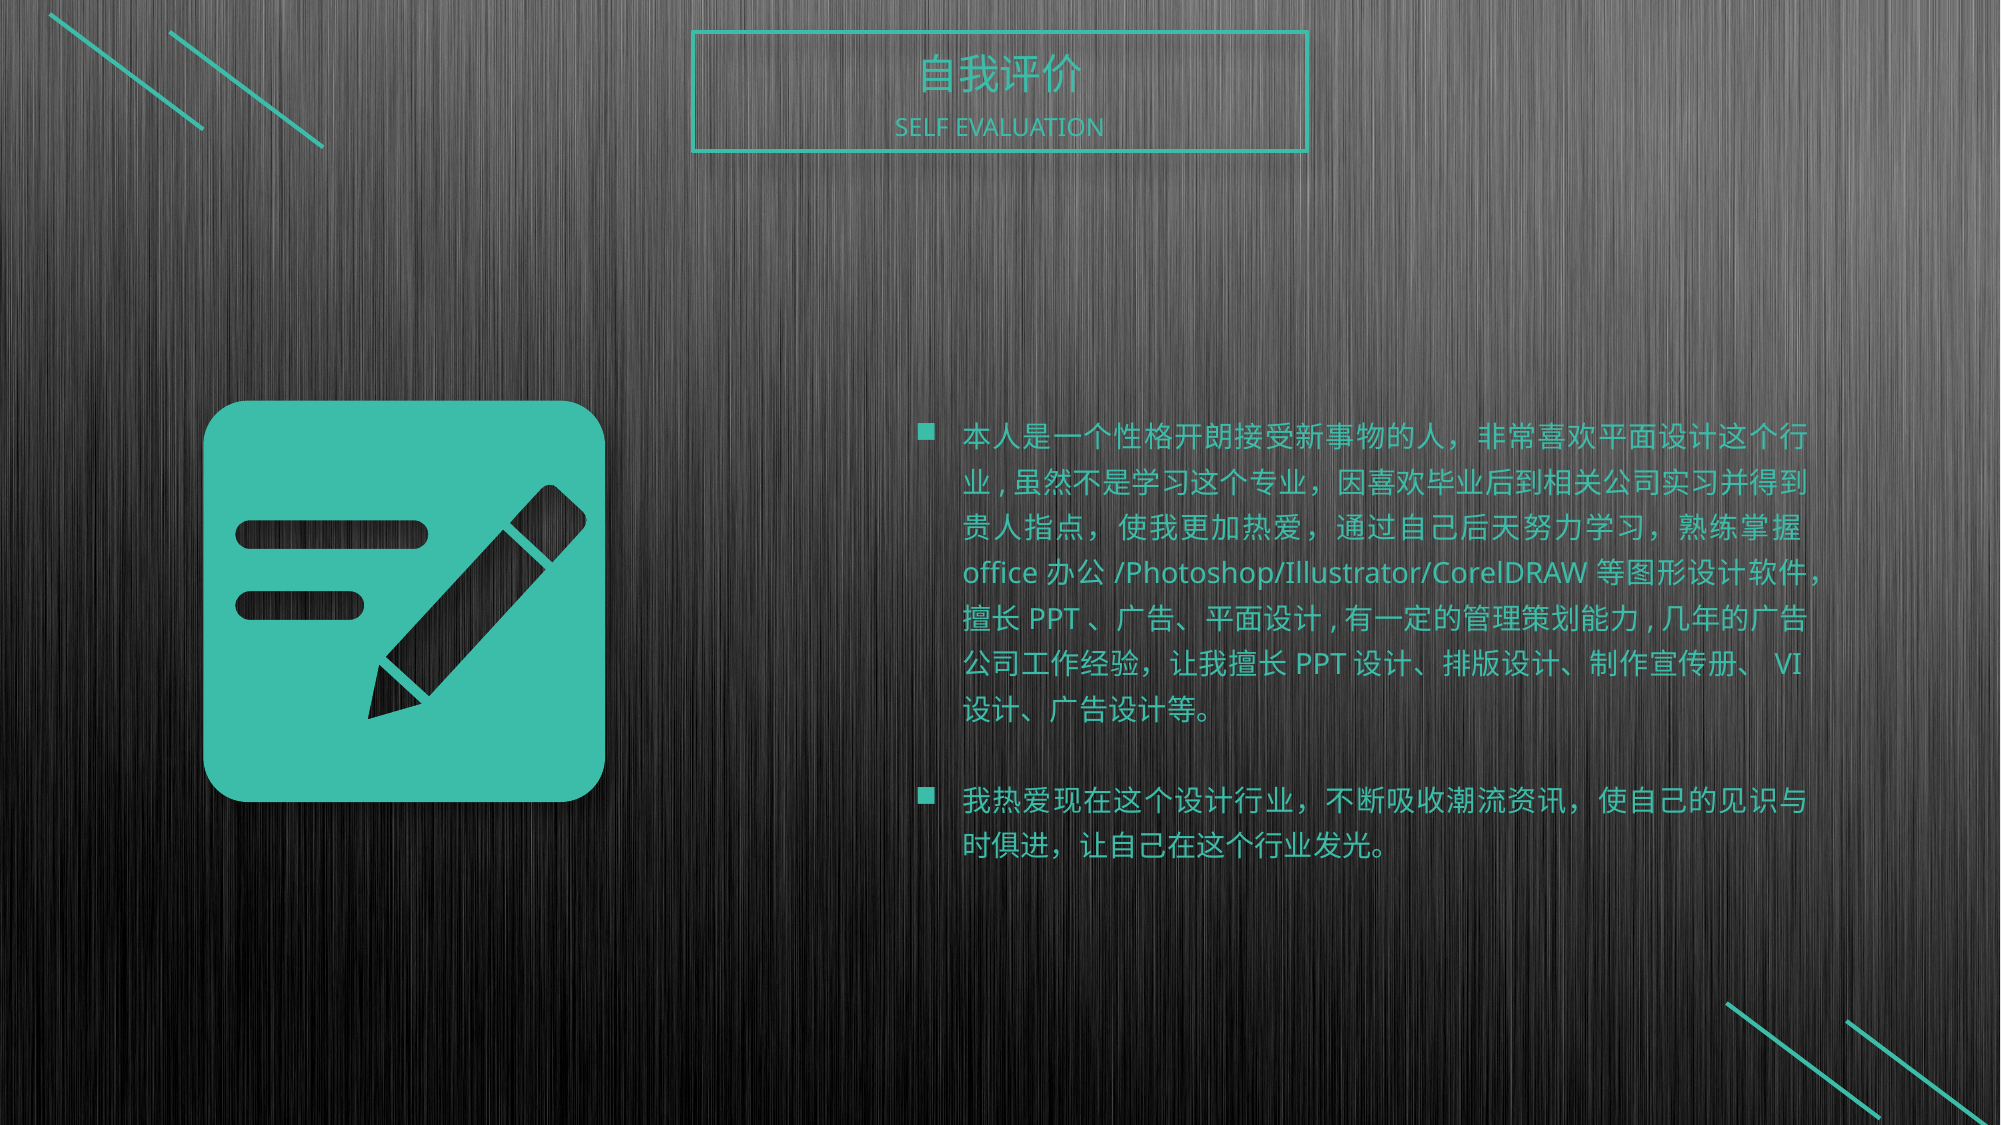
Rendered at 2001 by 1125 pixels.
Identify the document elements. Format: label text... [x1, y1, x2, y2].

text_box SELF EVALUATION [818, 94, 1182, 149]
text_box [692, 31, 1308, 152]
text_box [49, 13, 324, 148]
text_box 本人是一个性格开朗接受新事物的人，非常喜欢平面设计这个行业,虽然不是学习这个专业，因喜欢毕业后到相关公司实习并得到贵人指点，使我更加热爱，通过自己后天努力学习，熟练掌握office办公/Photoshop/Illustrator/CorelDRAW等图形设计软件，擅长PPT、广告、平面设计,有一定的管理策划能力,几年的广告公司工作经验，让我擅长PPT设计、排版设计、制作宣传册、VI设计、广告设计等。 我热爱现在这个设计行业，不断吸收潮流资讯，使自己的见识与时俱进，让自己在这个行业发光。 [900, 400, 1824, 870]
picture [0, 0, 2001, 1125]
text_box [203, 400, 605, 803]
text_box 自我评价 [901, 40, 1099, 94]
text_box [1726, 1002, 2000, 1125]
